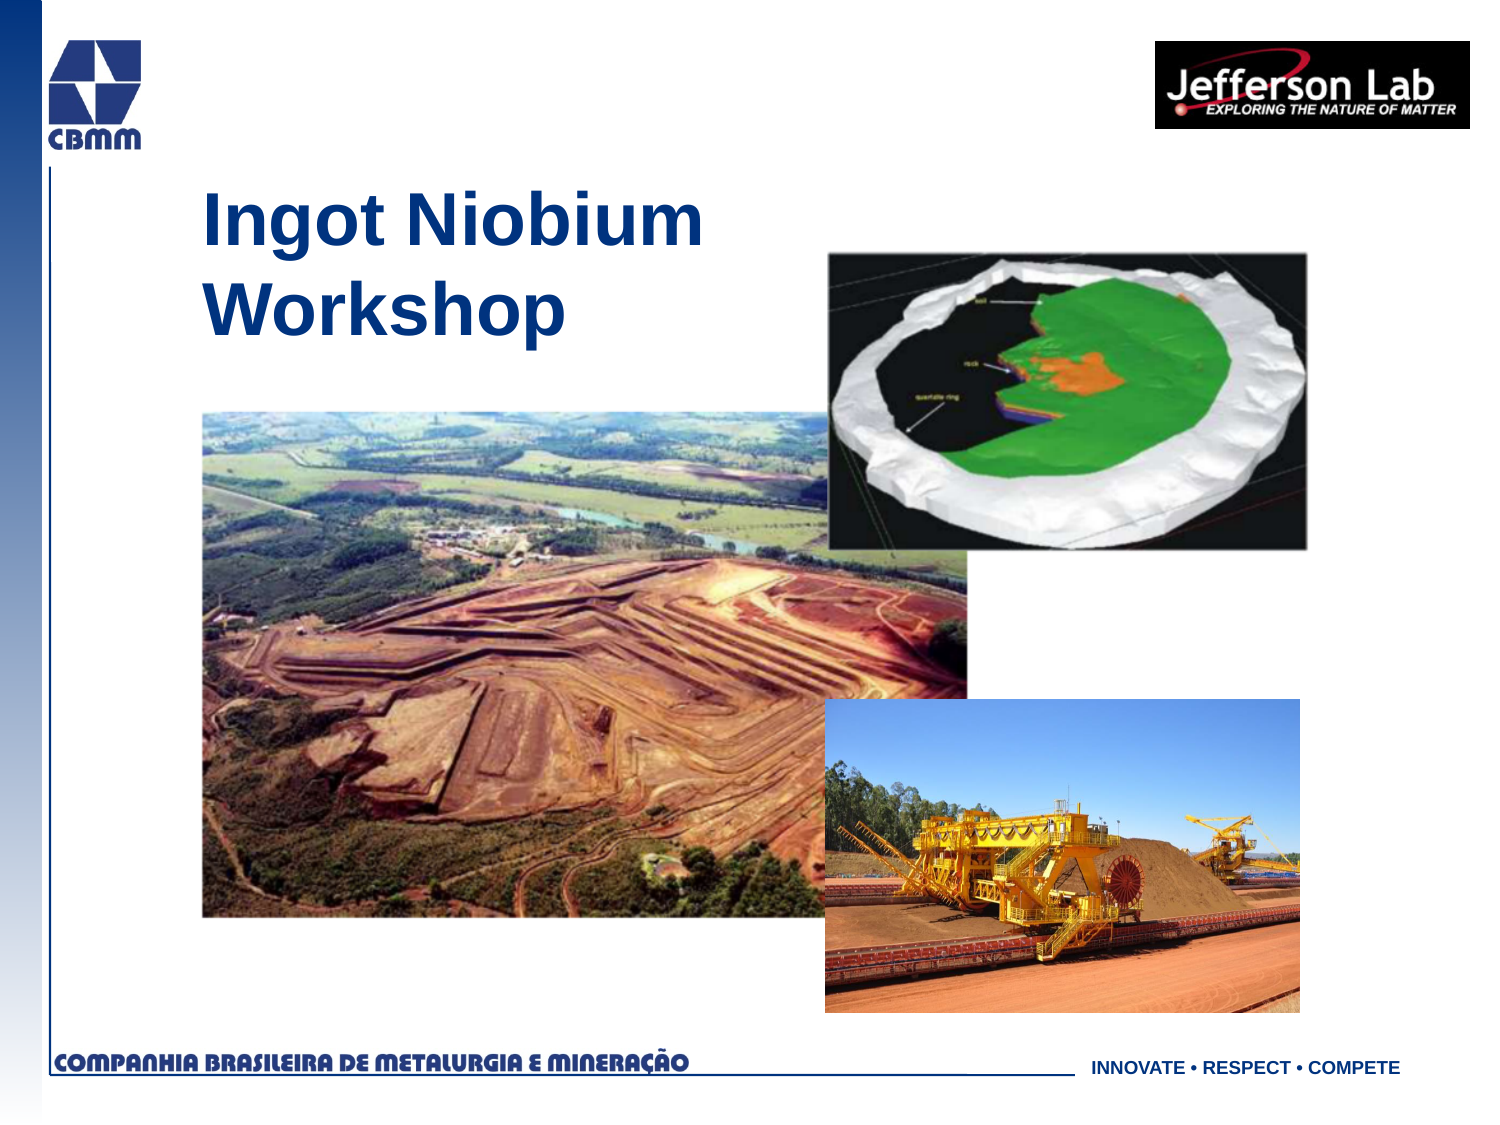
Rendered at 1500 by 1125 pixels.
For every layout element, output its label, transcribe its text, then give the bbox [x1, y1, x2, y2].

picture [54, 1048, 689, 1073]
picture [199, 249, 1313, 1013]
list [1154, 40, 1470, 129]
picture [48, 40, 141, 150]
title Ingot Niobium Workshop [187, 168, 1301, 353]
